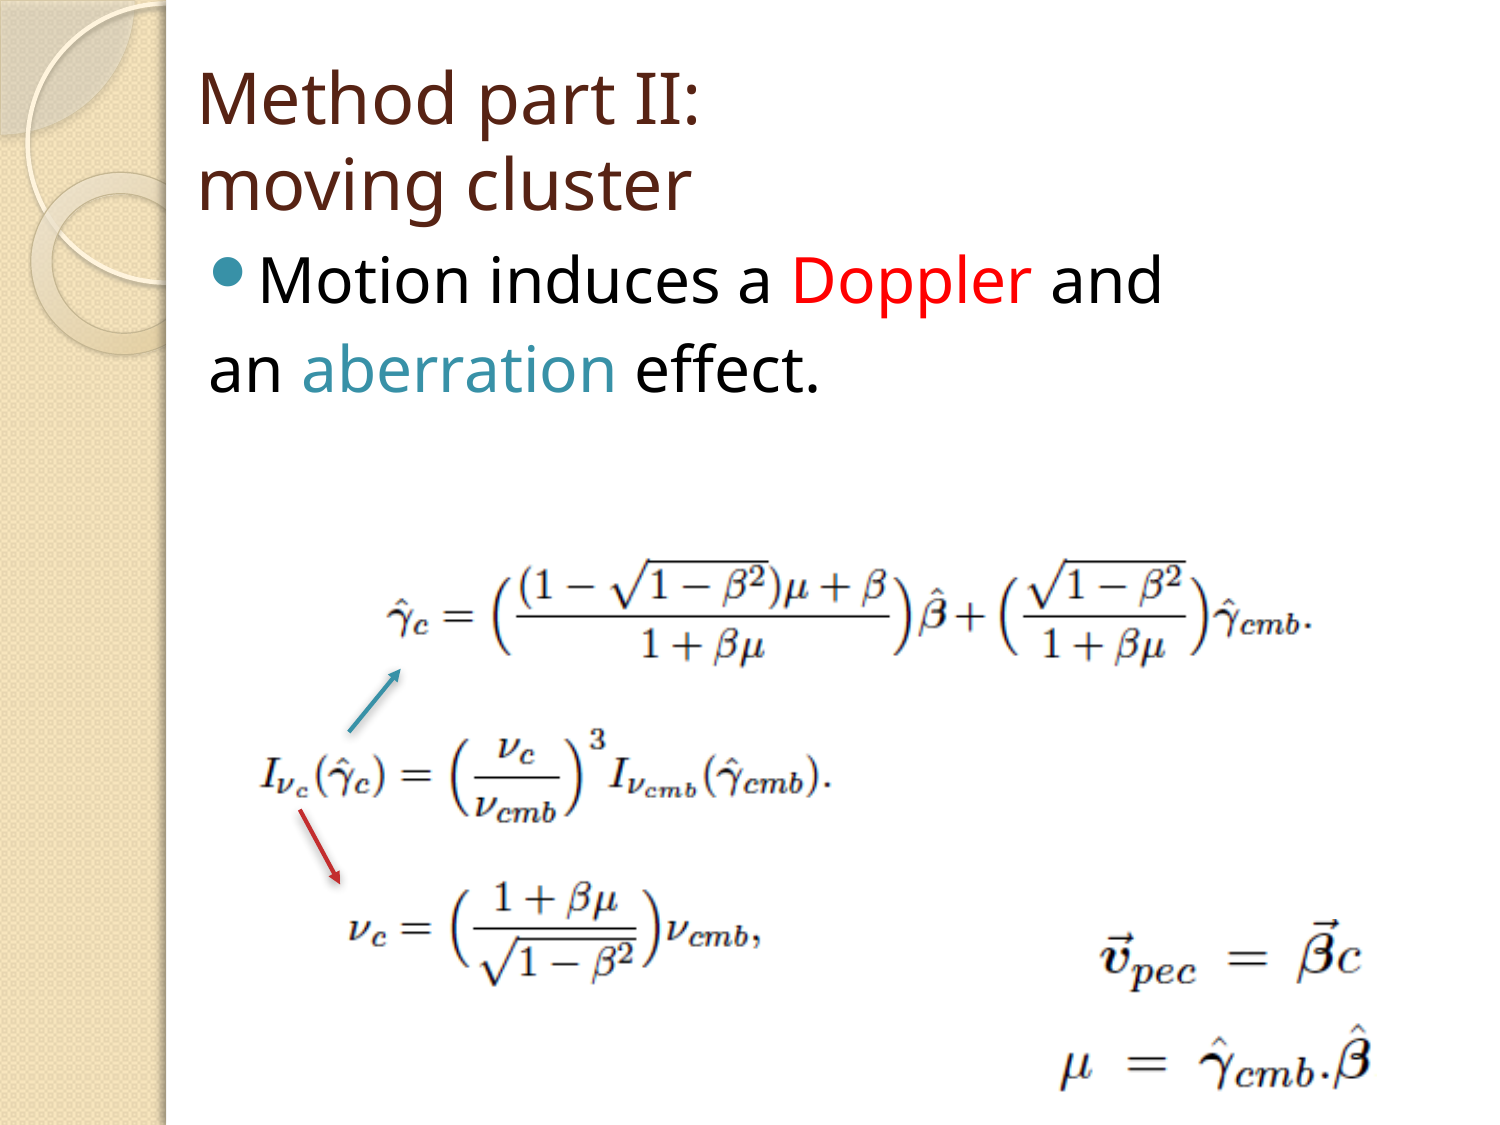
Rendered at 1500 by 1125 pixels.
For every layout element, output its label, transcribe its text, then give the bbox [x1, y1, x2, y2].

title Method part II: moving cluster [181, 45, 1412, 233]
picture [1092, 918, 1377, 1005]
list Motion induces a Doppler and an aberration effect. [181, 232, 1243, 482]
picture [1048, 1022, 1377, 1098]
picture [319, 863, 777, 1014]
picture [354, 519, 1320, 677]
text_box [348, 668, 401, 733]
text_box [299, 809, 341, 885]
picture [220, 685, 861, 844]
